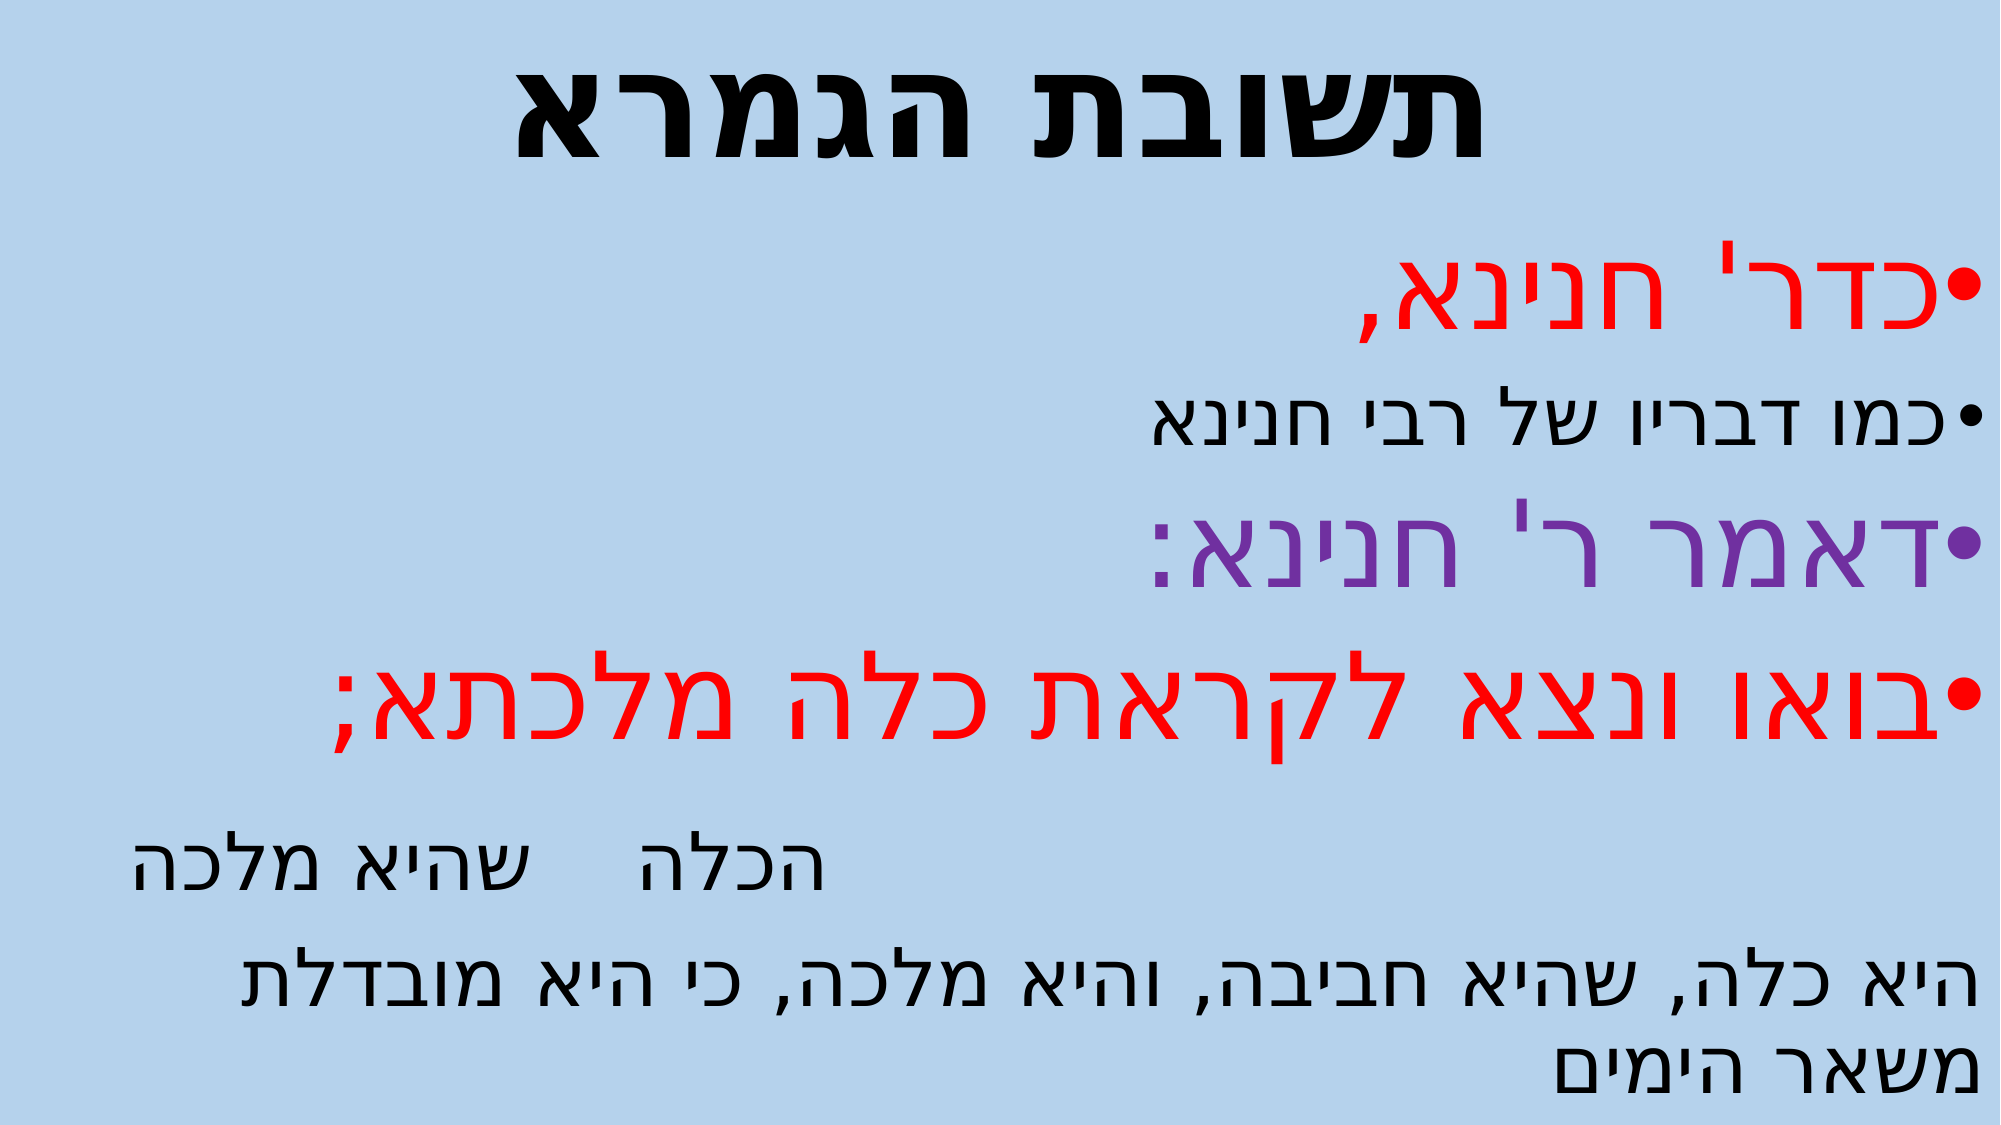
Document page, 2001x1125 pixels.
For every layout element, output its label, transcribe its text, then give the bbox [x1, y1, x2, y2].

title תשובת הגמרא [0, 0, 2000, 217]
list כדר' חנינא, כמו דבריו של רבי חנינא דאמר ר' חנינא: בואו ונצא לקראת כלה מלכתא; הכלה שהיא מלכה היא כלה, שהיא חביבה, והיא מלכה, כי היא מובדלת משאר הימים [0, 217, 2000, 1125]
